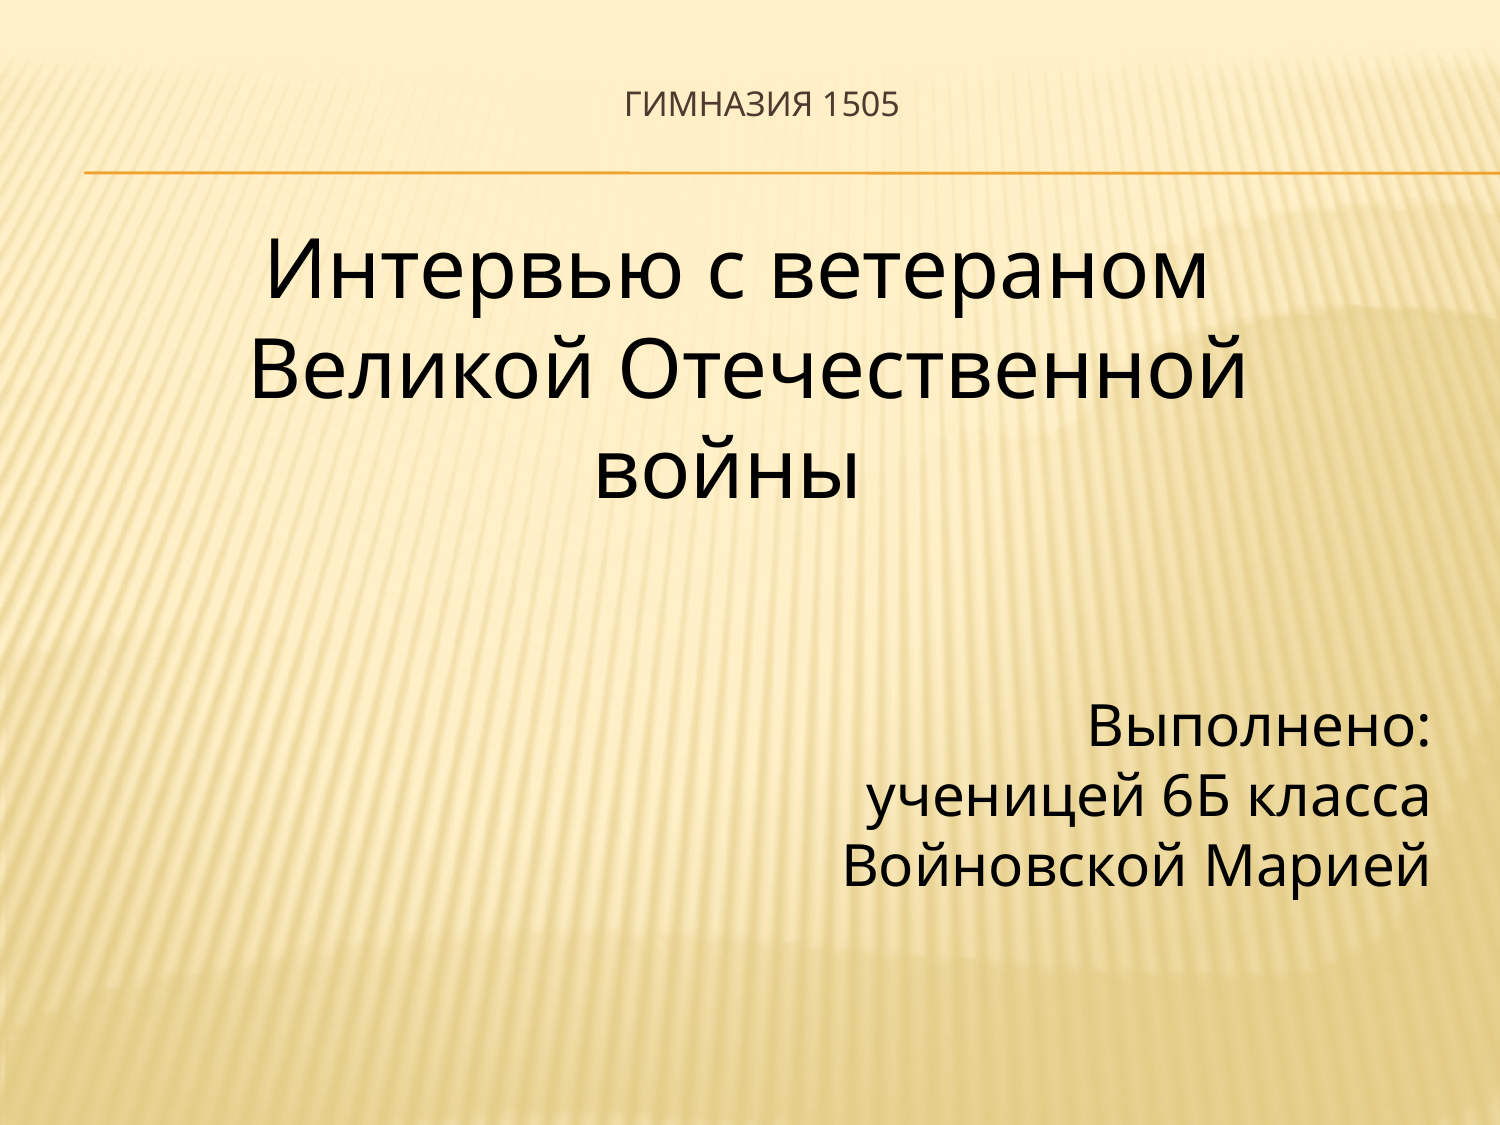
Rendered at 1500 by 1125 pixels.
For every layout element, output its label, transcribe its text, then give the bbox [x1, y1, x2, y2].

title Гимназия 1505 [49, 75, 1475, 213]
text_box Интервью с ветераном Великой Отечественной войны [100, 208, 1376, 523]
text_box Выполнено: ученицей 6Б класса Войновской Марией [809, 680, 1447, 906]
